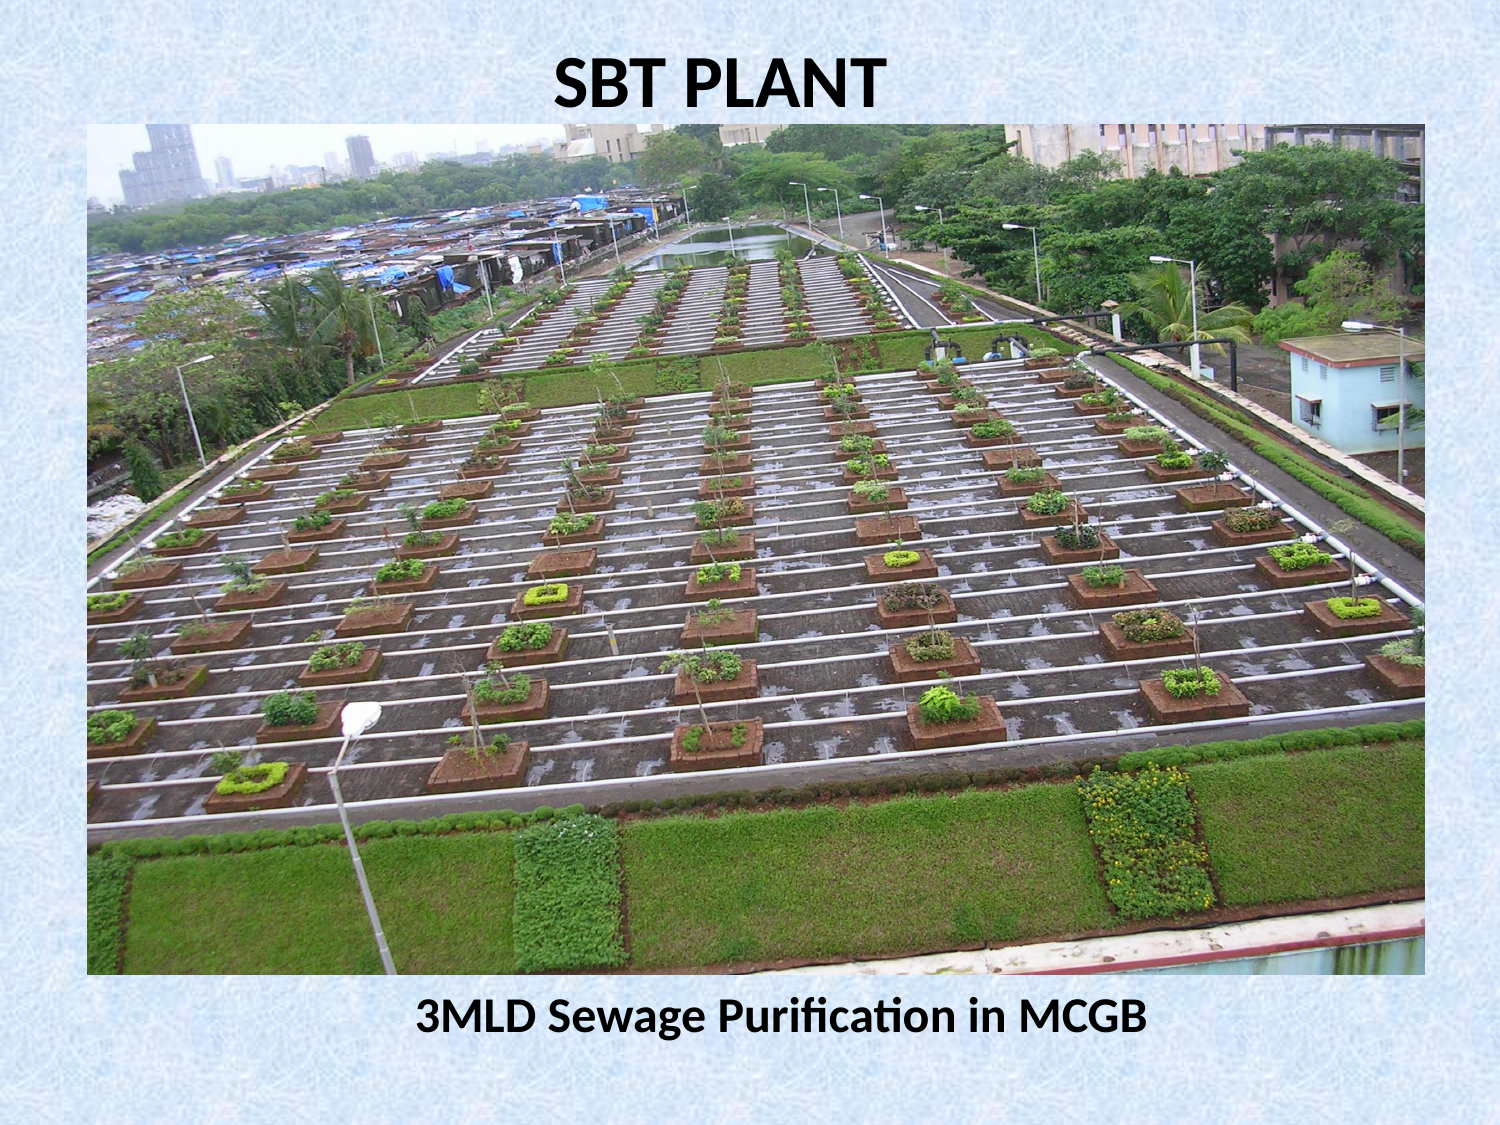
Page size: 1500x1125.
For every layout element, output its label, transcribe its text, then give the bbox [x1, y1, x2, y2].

picture [0, 0, 1500, 1125]
text_box 3MLD Sewage Purification in MCGB [125, 974, 1438, 1051]
text_box SBT PLANT [538, 24, 903, 123]
